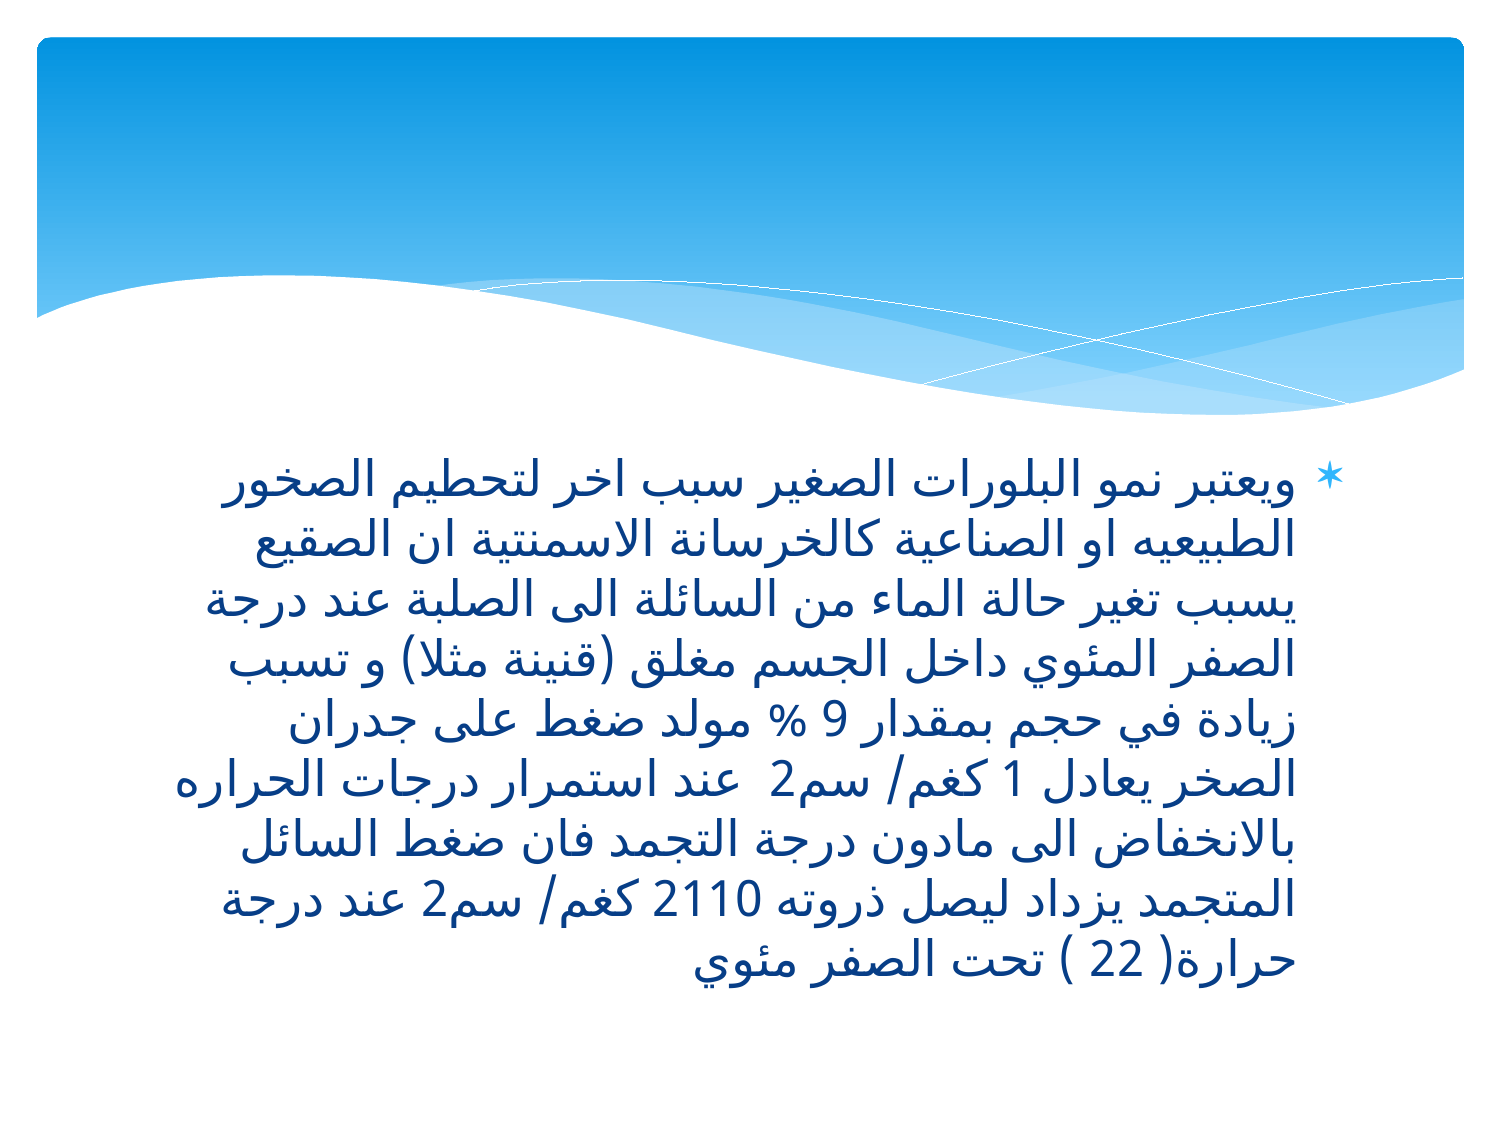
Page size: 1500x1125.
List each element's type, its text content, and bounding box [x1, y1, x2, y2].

list ويعتبر نمو البلورات الصغير سبب اخر لتحطيم الصخور الطبيعيه او الصناعية كالخرسانة الاسمنتية ان الصقيع يسبب تغير حالة الماء من السائلة الى الصلبة عند درجة الصفر المئوي داخل الجسم مغلق (قنينة مثلا) و تسبب زيادة في حجم بمقدار 9 % مولد ضغط على جدران الصخر يعادل 1 كغم/ سم2 عند استمرار درجات الحراره بالانخفاض الى مادون درجة التجمد فان ضغط السائل المتجمد يزداد ليصل ذروته 2110 كغم/ سم2 عند درجة حرارة( 22 ) تحت الصفر مئوي [143, 438, 1359, 1005]
